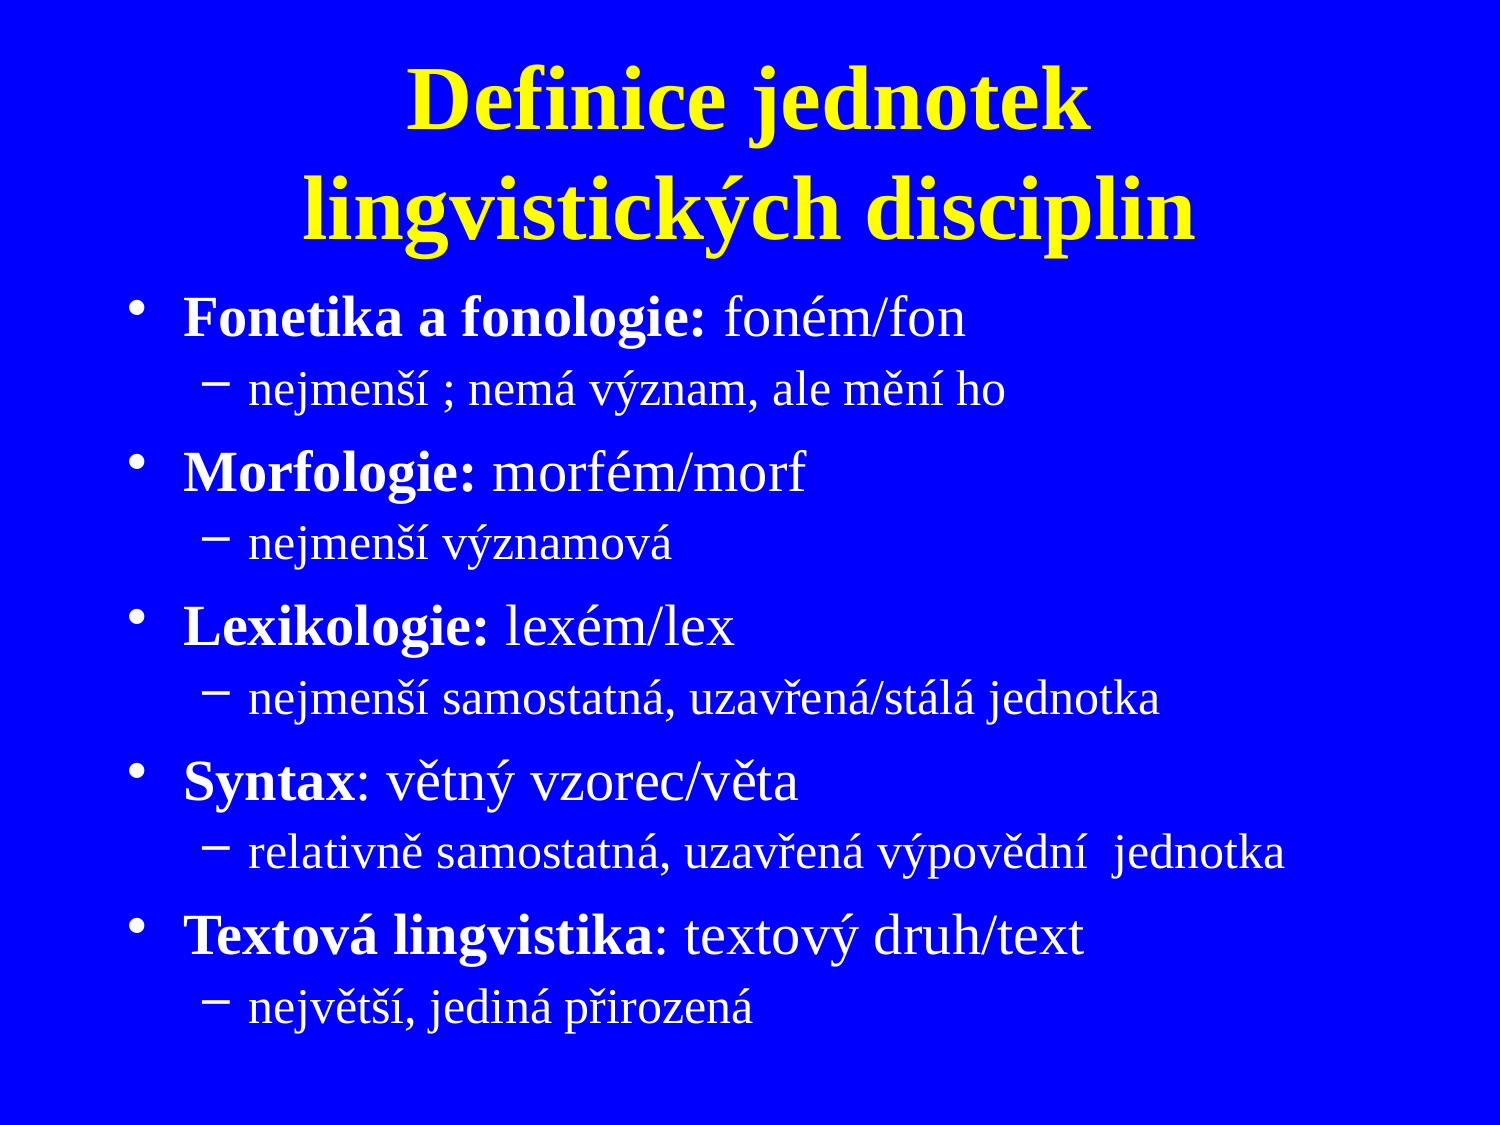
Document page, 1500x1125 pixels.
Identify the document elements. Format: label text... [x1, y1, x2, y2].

list Fonetika a fonologie: foném/fon nejmenší ; nemá význam, ale mění ho Morfologie: morfém/morf nejmenší významová Lexikologie: lexém/lex nejmenší samostatná, uzavřená/stálá jednotka Syntax: větný vzorec/věta relativně samostatná, uzavřená výpovědní jednotka Textová lingvistika: textový druh/text největší, jediná přirozená [111, 278, 1388, 1036]
title Definice jednotek lingvistických disciplin [111, 54, 1388, 243]
